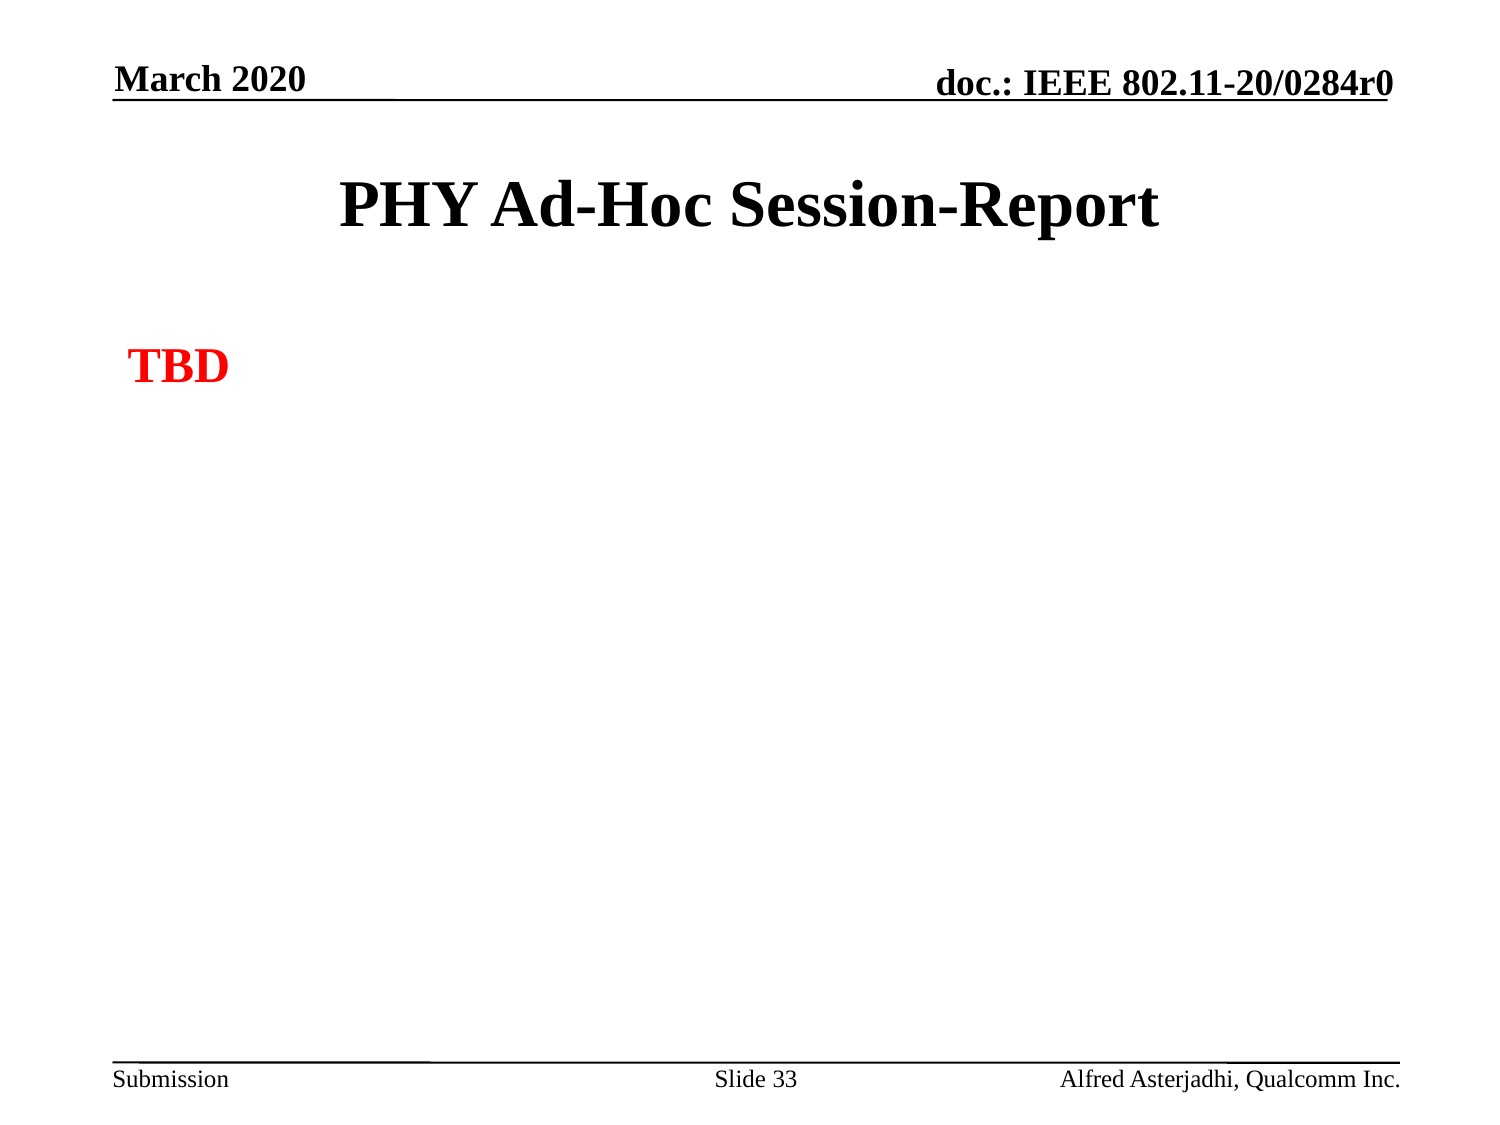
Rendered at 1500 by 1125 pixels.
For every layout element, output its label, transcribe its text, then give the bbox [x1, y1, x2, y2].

slide_number Slide 33 [712, 1061, 800, 1123]
title PHY Ad-Hoc Session-Report [112, 112, 1388, 288]
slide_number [114, 54, 423, 100]
list TBD [112, 324, 1388, 1000]
footer Alfred Asterjadhi, Qualcomm Inc. [878, 1061, 1402, 1093]
